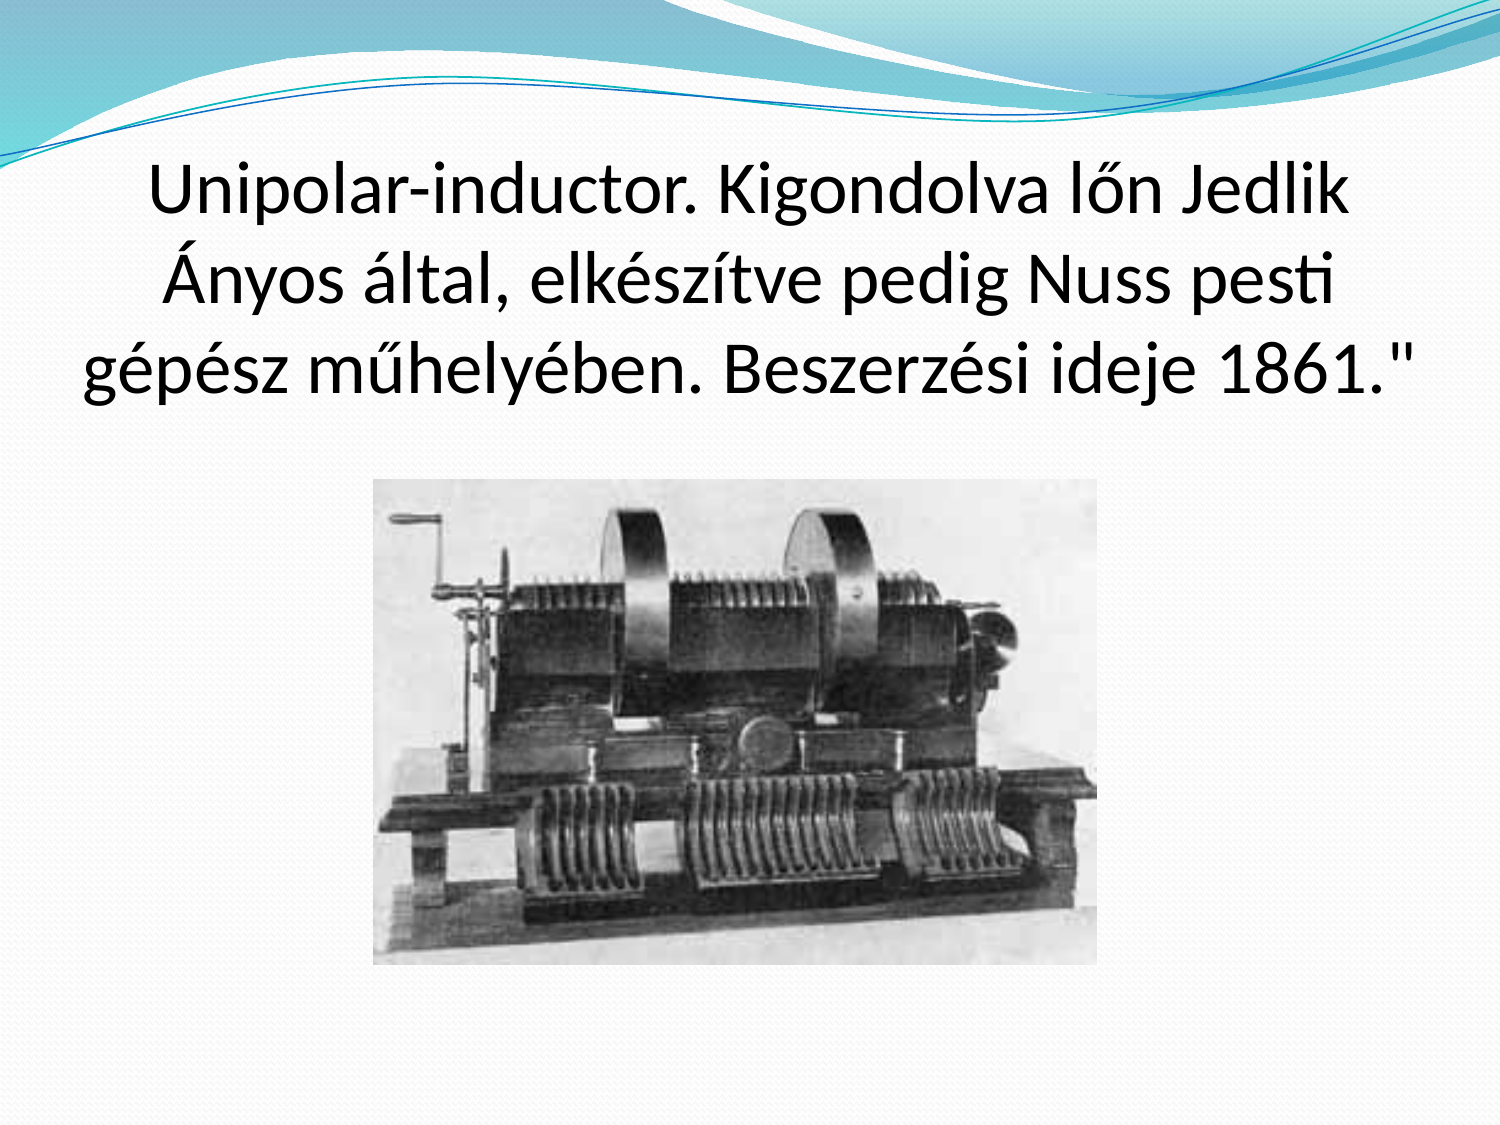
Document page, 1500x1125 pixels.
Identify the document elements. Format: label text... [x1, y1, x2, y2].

title Unipolar-inductor. Kigondolva lőn Jedlik Ányos által, elkészítve pedig Nuss pesti gépész műhelyében. Beszerzési ideje 1861." [75, 125, 1425, 326]
list [75, 326, 1425, 1005]
picture [372, 479, 1097, 965]
